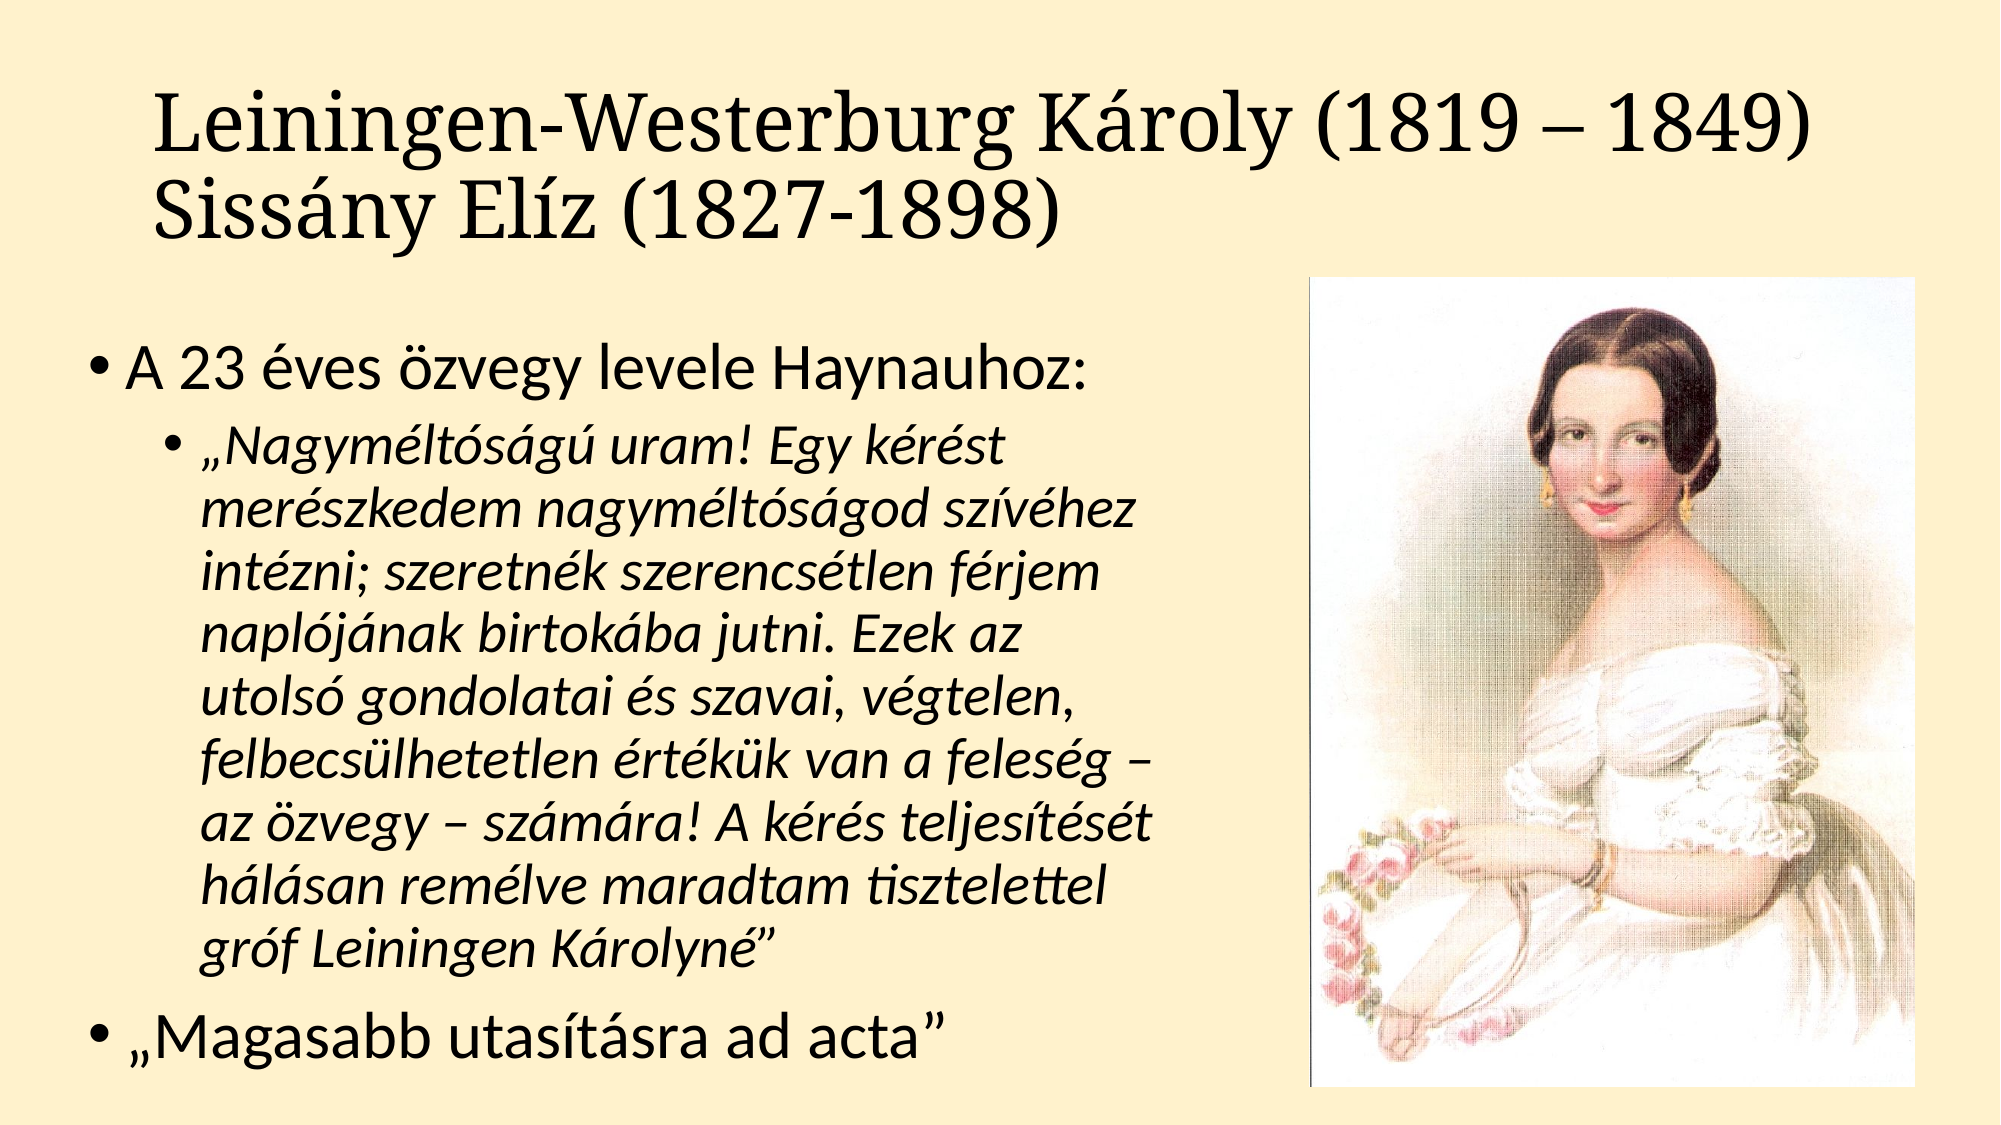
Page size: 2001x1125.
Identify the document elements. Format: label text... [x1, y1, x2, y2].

list A 23 éves özvegy levele Haynauhoz: „Nagyméltóságú uram! Egy kérést merészkedem nagyméltóságod szívéhez intézni; szeretnék szerencsétlen férjem naplójának birtokába jutni. Ezek az utolsó gondolatai és szavai, végtelen, felbecsülhetetlen értékük van a feleség – az özvegy – számára! A kérés teljesítését hálásan remélve maradtam tisztelettel gróf Leiningen Károlyné” „Magasabb utasításra ad acta” [72, 324, 1189, 1108]
title Leiningen-Westerburg Károly (1819 – 1849) Sissány Elíz (1827-1898) [137, 59, 1863, 278]
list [1309, 277, 1915, 1088]
